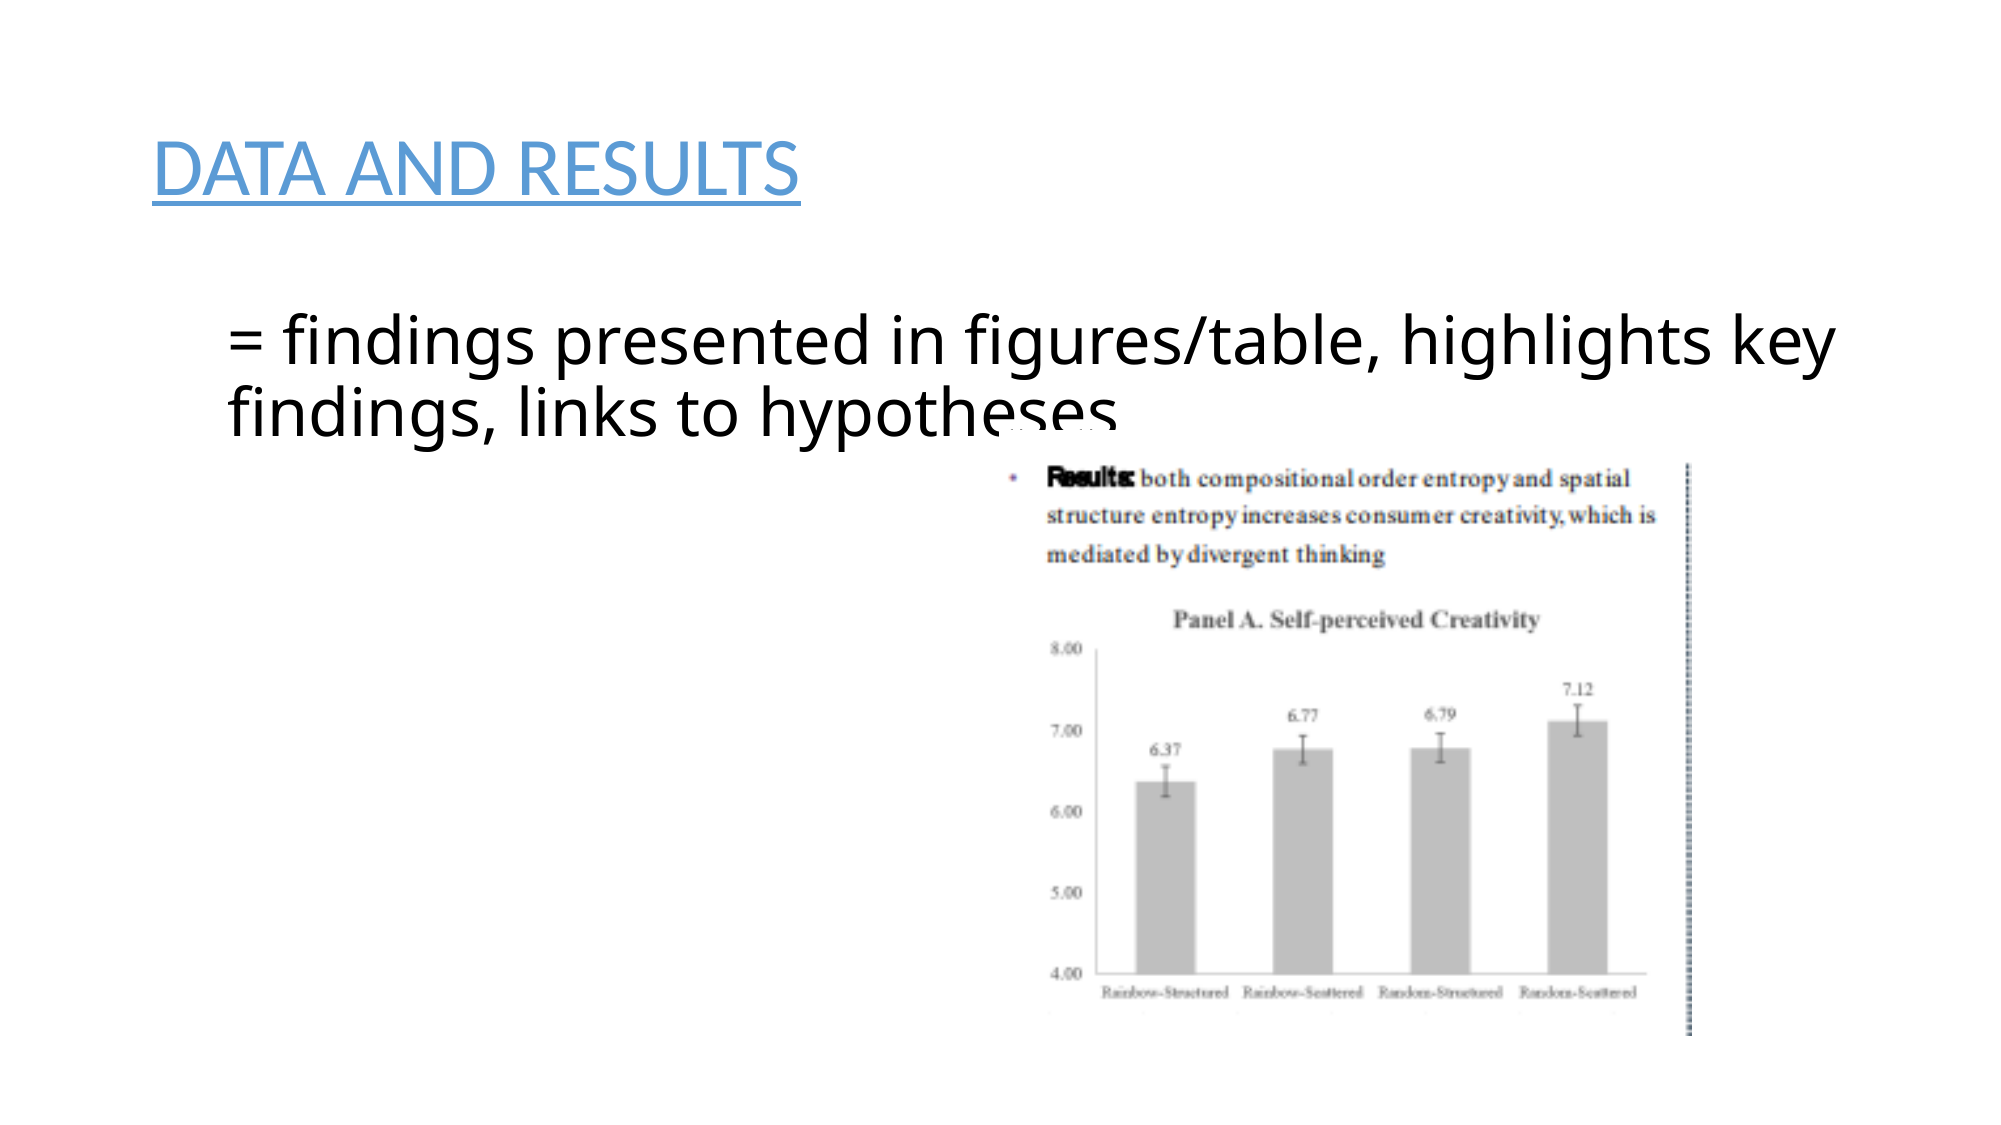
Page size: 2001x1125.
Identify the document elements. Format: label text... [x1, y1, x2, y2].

picture [999, 430, 1692, 1036]
list = findings presented in figures/table, highlights key findings, links to hypotheses [137, 299, 1863, 1014]
title DATA AND RESULTS [137, 59, 1863, 278]
